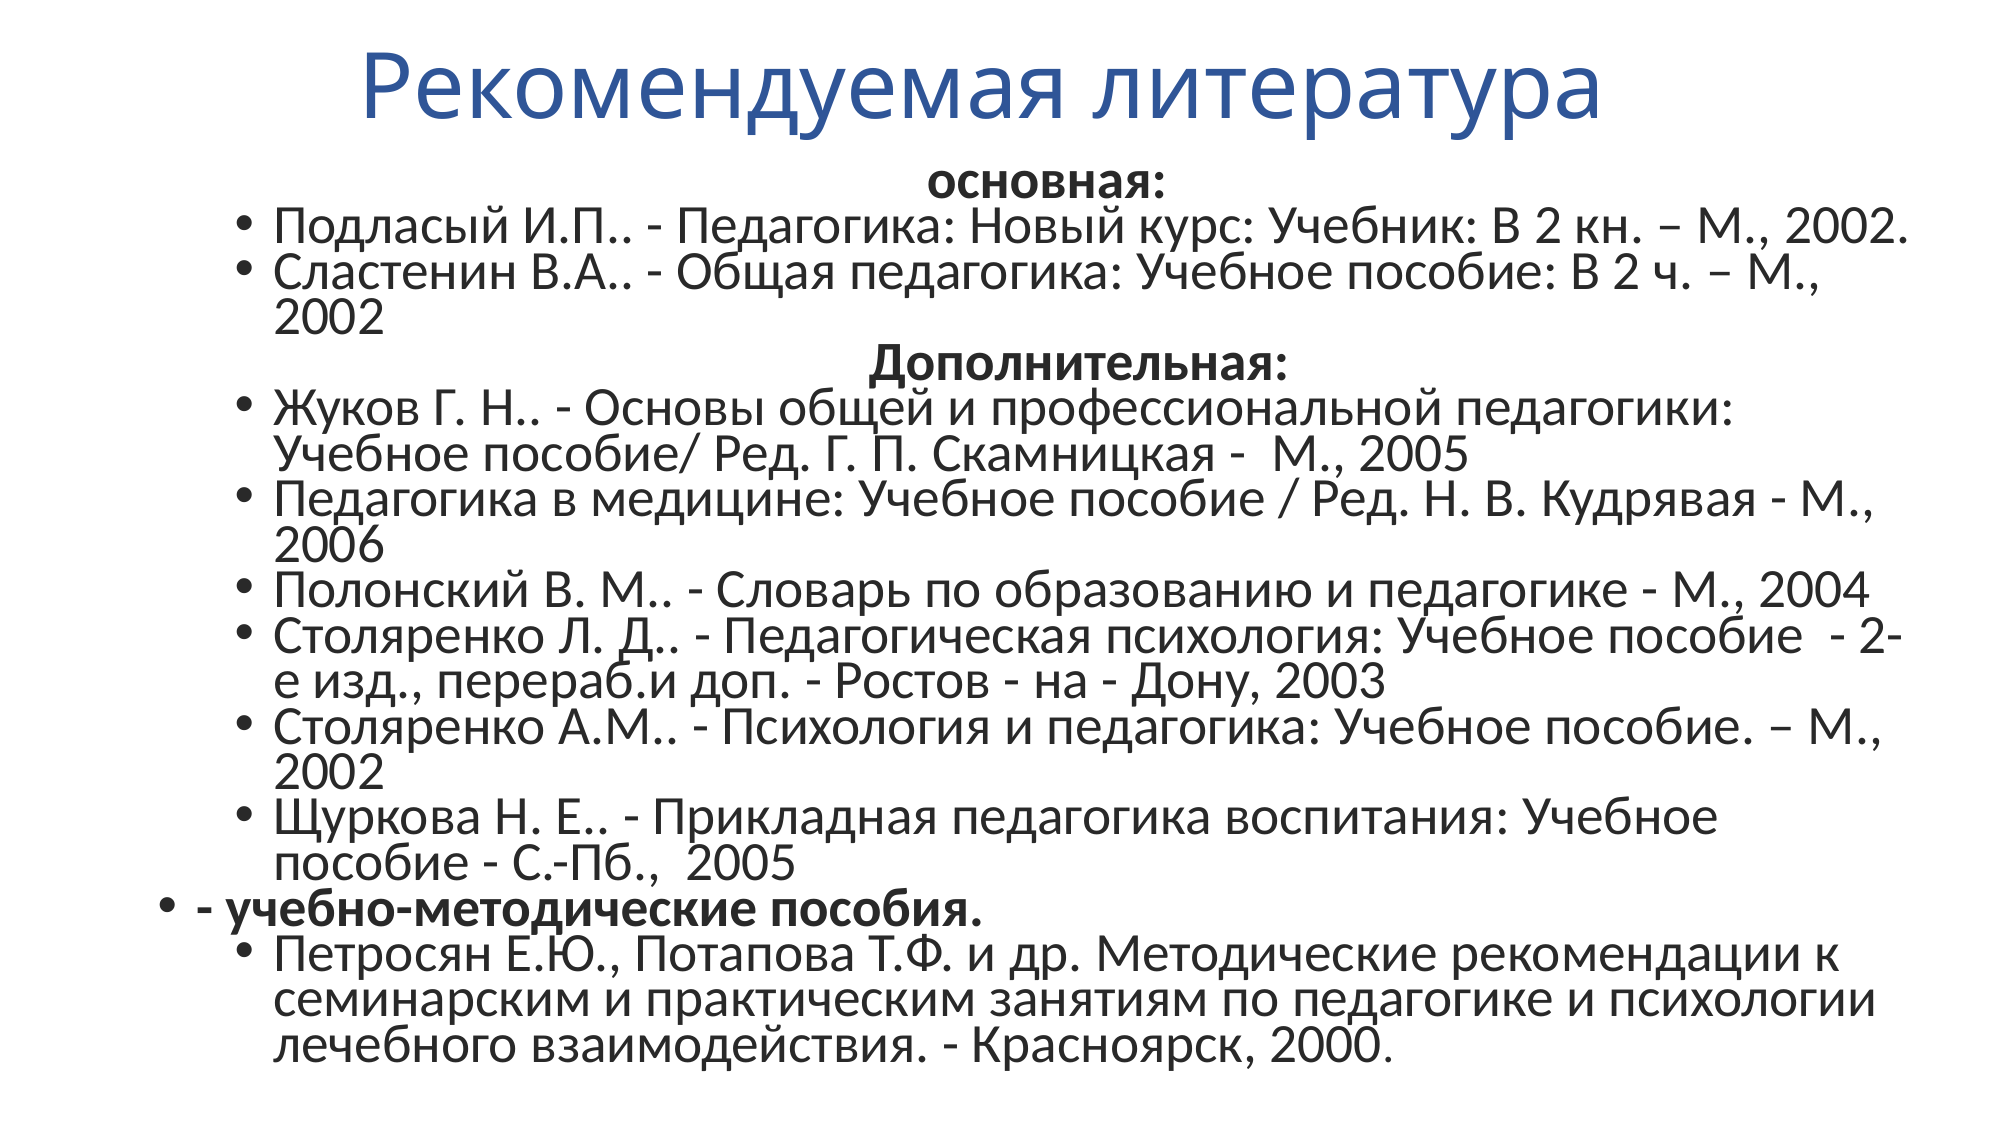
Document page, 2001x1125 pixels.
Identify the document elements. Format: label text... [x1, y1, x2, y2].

title Рекомендуемая литература [343, 5, 1694, 148]
list основная: Подласый И.П.. - Педагогика: Новый курс: Учебник: В 2 кн. – М., 2002. Сластенин В.А.. - Общая педагогика: Учебное пособие: В 2 ч. – М., 2002 Дополнительная: Жуков Г. Н.. - Основы общей и профессиональной педагогики: Учебное пособие/ Ред. Г. П. Скамницкая - М., 2005 Педагогика в медицине: Учебное пособие / Ред. Н. В. Кудрявая - М., 2006 Полонский В. М.. - Словарь по образованию и педагогике - М., 2004 Столяренко Л. Д.. - Педагогическая психология: Учебное пособие - 2-е изд., перераб.и доп. - Ростов - на - Дону, 2003 Столяренко А.М.. - Психология и педагогика: Учебное пособие. – М., 2002 Щуркова Н. Е.. - Прикладная педагогика воспитания: Учебное пособие - С.-Пб., 2005 - учебно-методические пособия. Петросян Е.Ю., Потапова Т.Ф. и др. Методические рекомендации к семинарским и практическим занятиям по педагогике и психологии лечебного взаимодействия. - Красноярск, 2000. [142, 148, 1939, 1094]
